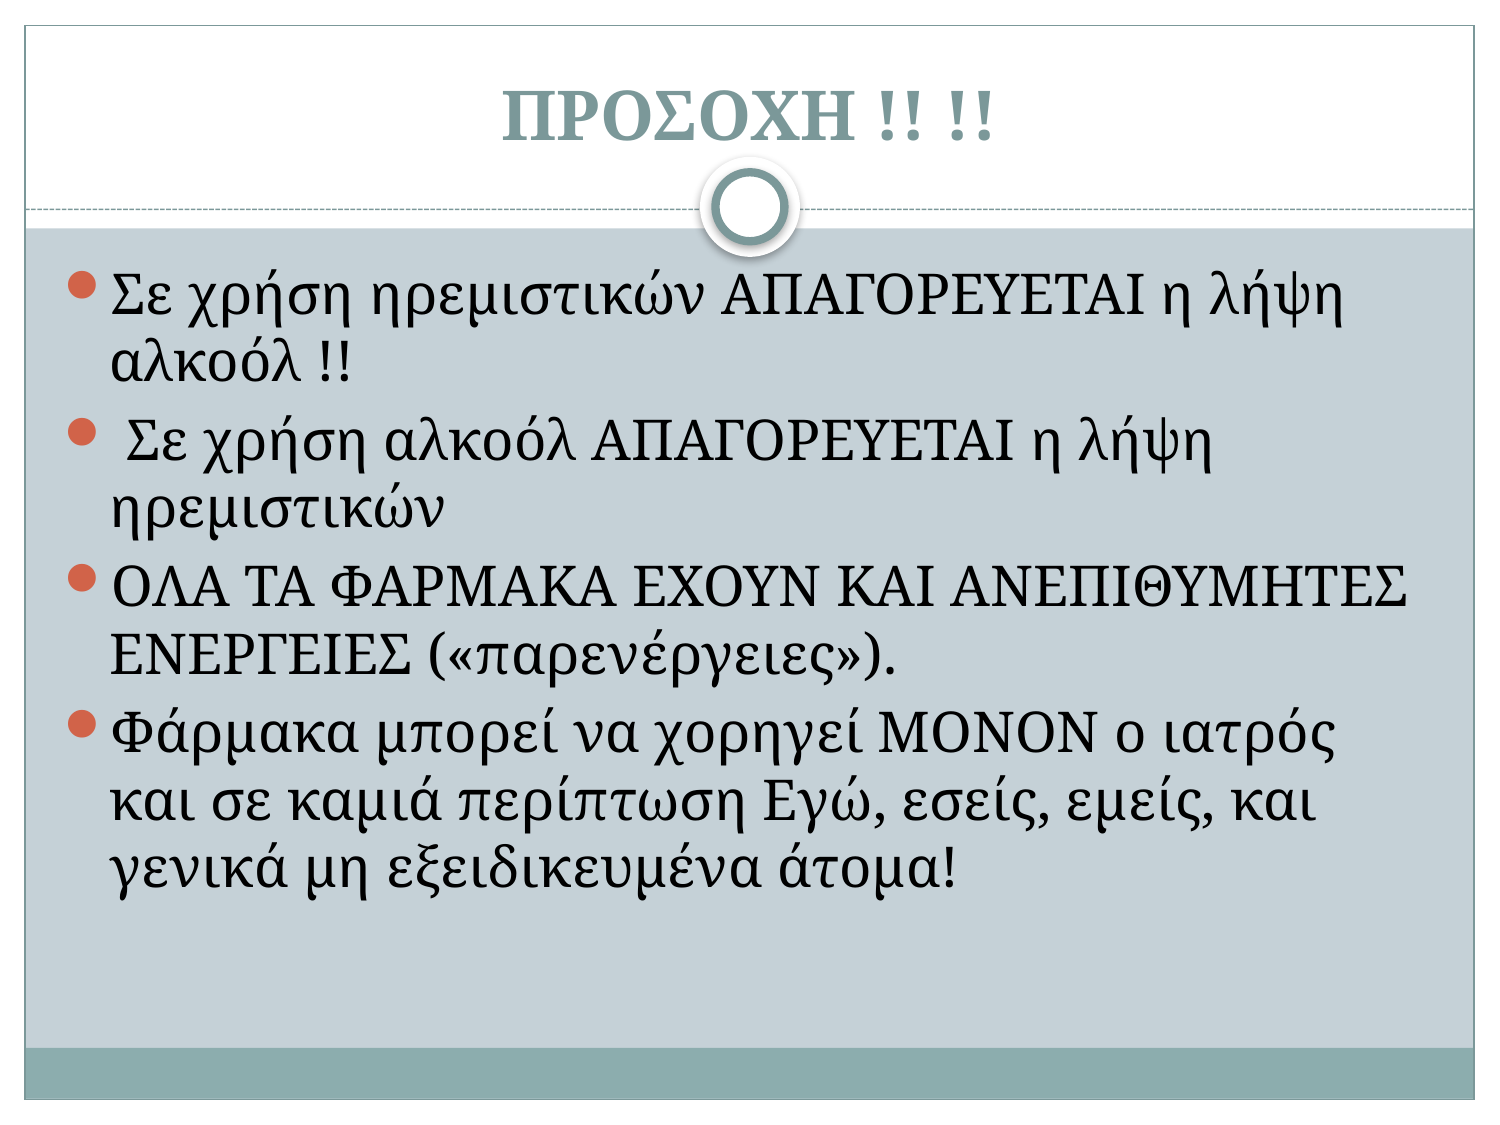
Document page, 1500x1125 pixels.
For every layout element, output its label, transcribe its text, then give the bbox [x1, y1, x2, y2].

title ΠΡΟΣΟΧΗ !! !! [49, 37, 1450, 162]
list Σε χρήση ηρεμιστικών ΑΠΑΓΟΡΕΥΕΤΑΙ η λήψη αλκοόλ !! Σε χρήση αλκοόλ ΑΠΑΓΟΡΕΥΕΤΑΙ η λήψη ηρεμιστικών ΟΛΑ ΤΑ ΦΑΡΜΑΚΑ ΕΧΟΥΝ ΚΑΙ ΑΝΕΠΙΘΥΜΗΤΕΣ ΕΝΕΡΓΕΙΕΣ («παρενέργειες»). Φάρμακα μπορεί να χορηγεί ΜΟΝΟΝ ο ιατρός και σε καμιά περίπτωση Εγώ, εσείς, εμείς, και γενικά μη εξειδικευμένα άτομα! [49, 250, 1445, 1001]
